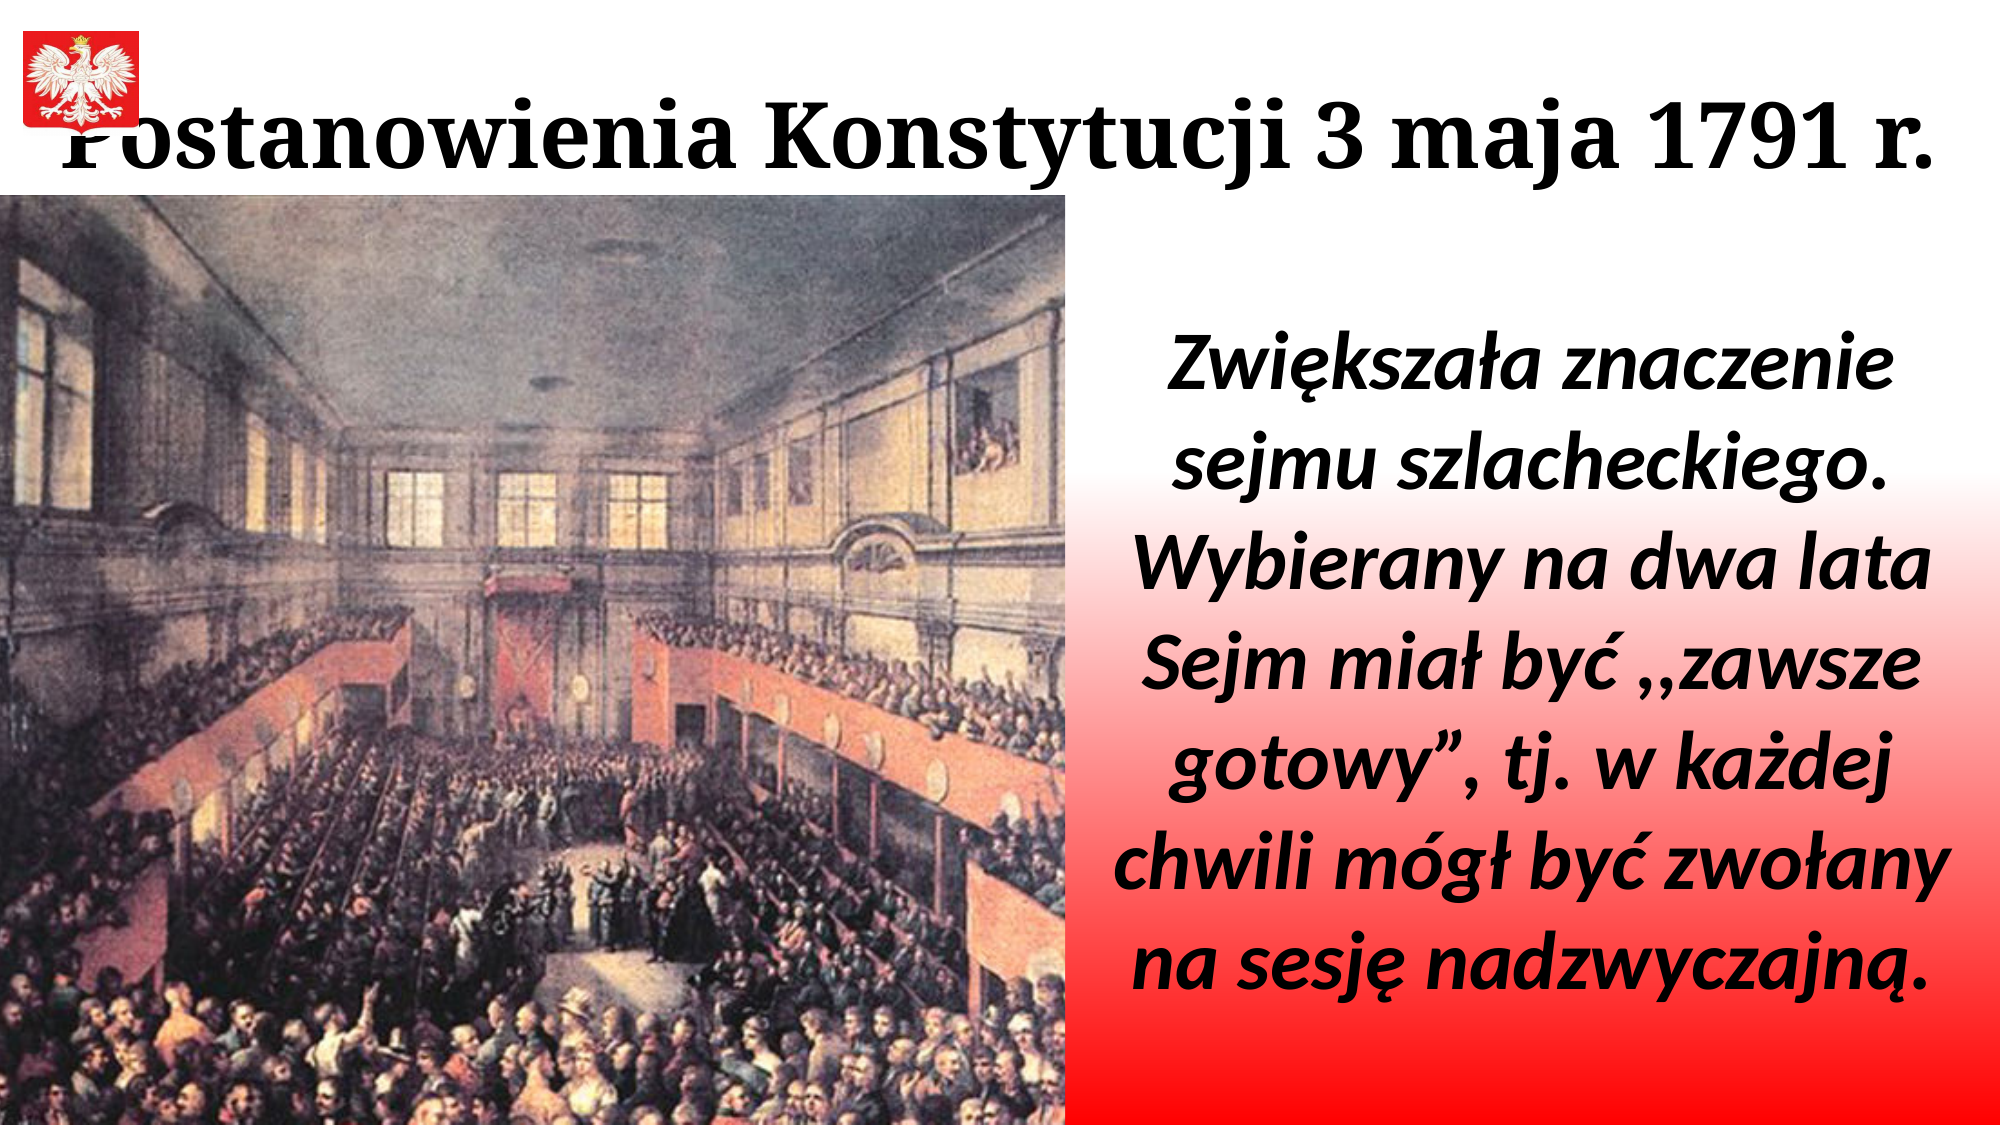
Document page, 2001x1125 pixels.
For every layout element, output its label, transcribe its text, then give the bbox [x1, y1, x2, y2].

text_box Zwiększała znaczenie sejmu szlacheckiego. Wybierany na dwa lata Sejm miał być ,,zawsze gotowy”, tj. w każdej chwili mógł być zwołany na sesję nadzwyczajną. [1066, 299, 2000, 1014]
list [0, 195, 1066, 1125]
title Postanowienia Konstytucji 3 maja 1791 r. [0, 0, 2000, 278]
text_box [22, 30, 140, 136]
